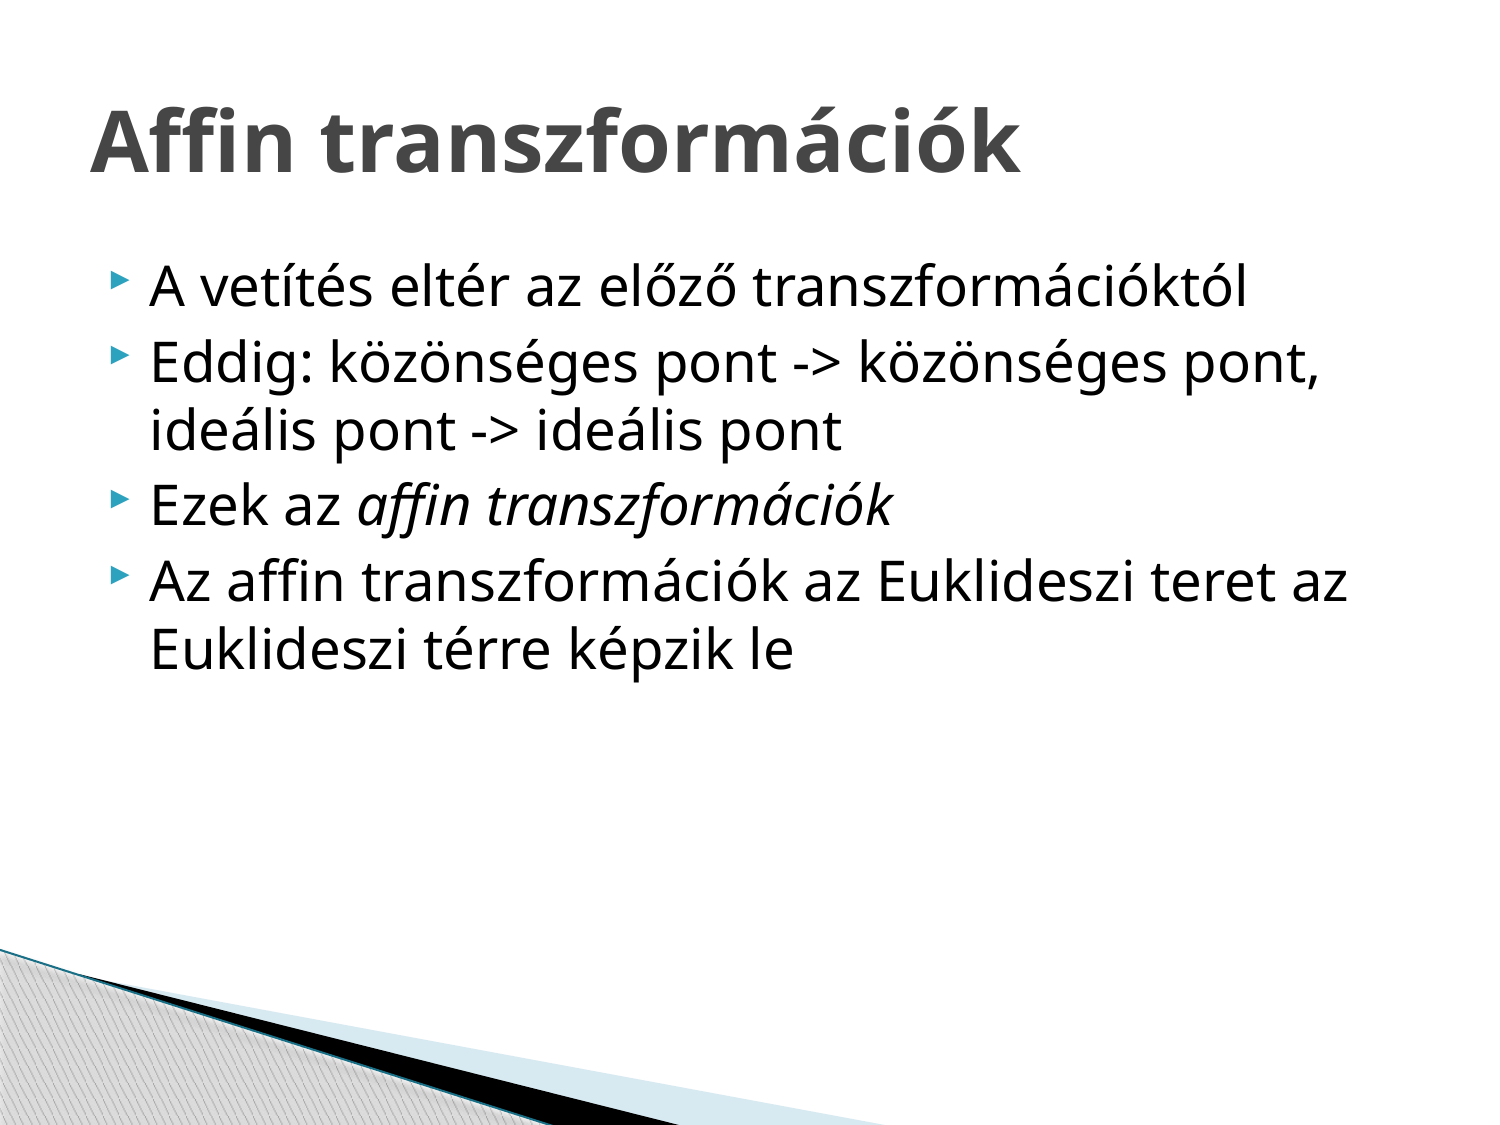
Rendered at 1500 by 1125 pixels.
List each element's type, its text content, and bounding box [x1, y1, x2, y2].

list A vetítés eltér az előző transzformációktól Eddig: közönséges pont -> közönséges pont, ideális pont -> ideális pont Ezek az affin transzformációk Az affin transzformációk az Euklideszi teret az Euklideszi térre képzik le [75, 243, 1425, 986]
title Affin transzformációk [75, 45, 1425, 233]
